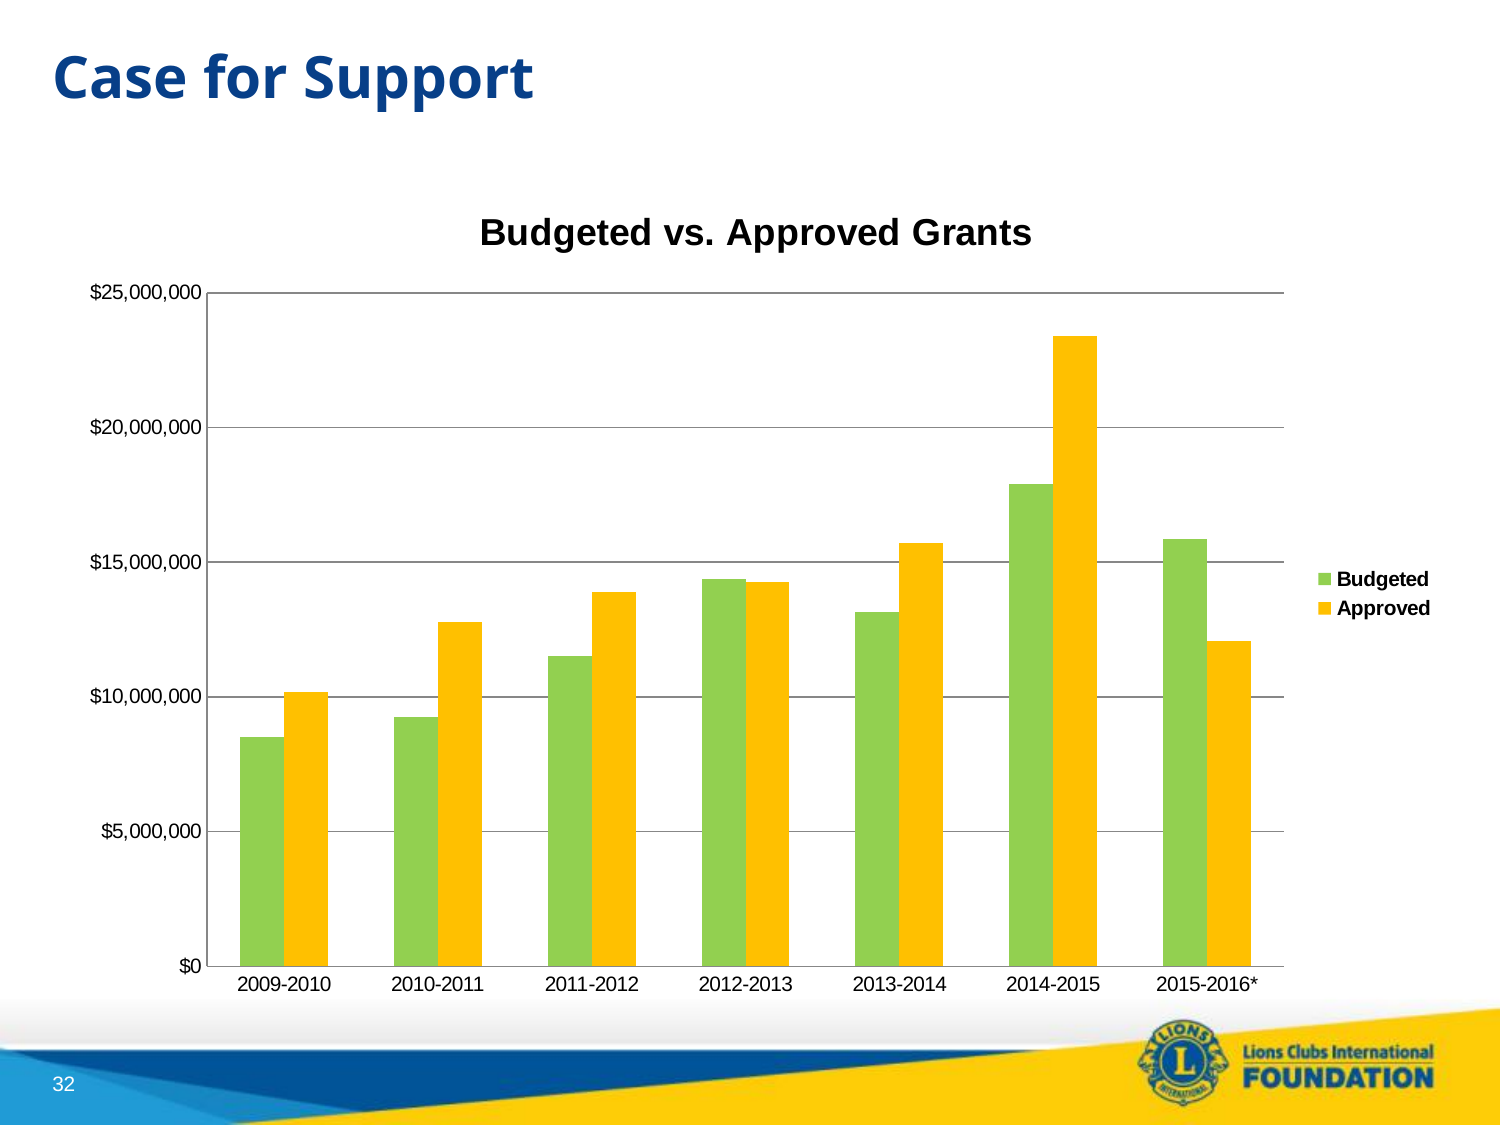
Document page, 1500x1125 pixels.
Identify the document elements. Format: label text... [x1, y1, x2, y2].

chart [62, 174, 1451, 1013]
title Case for Support [37, 37, 1375, 113]
picture [0, 0, 1500, 1125]
